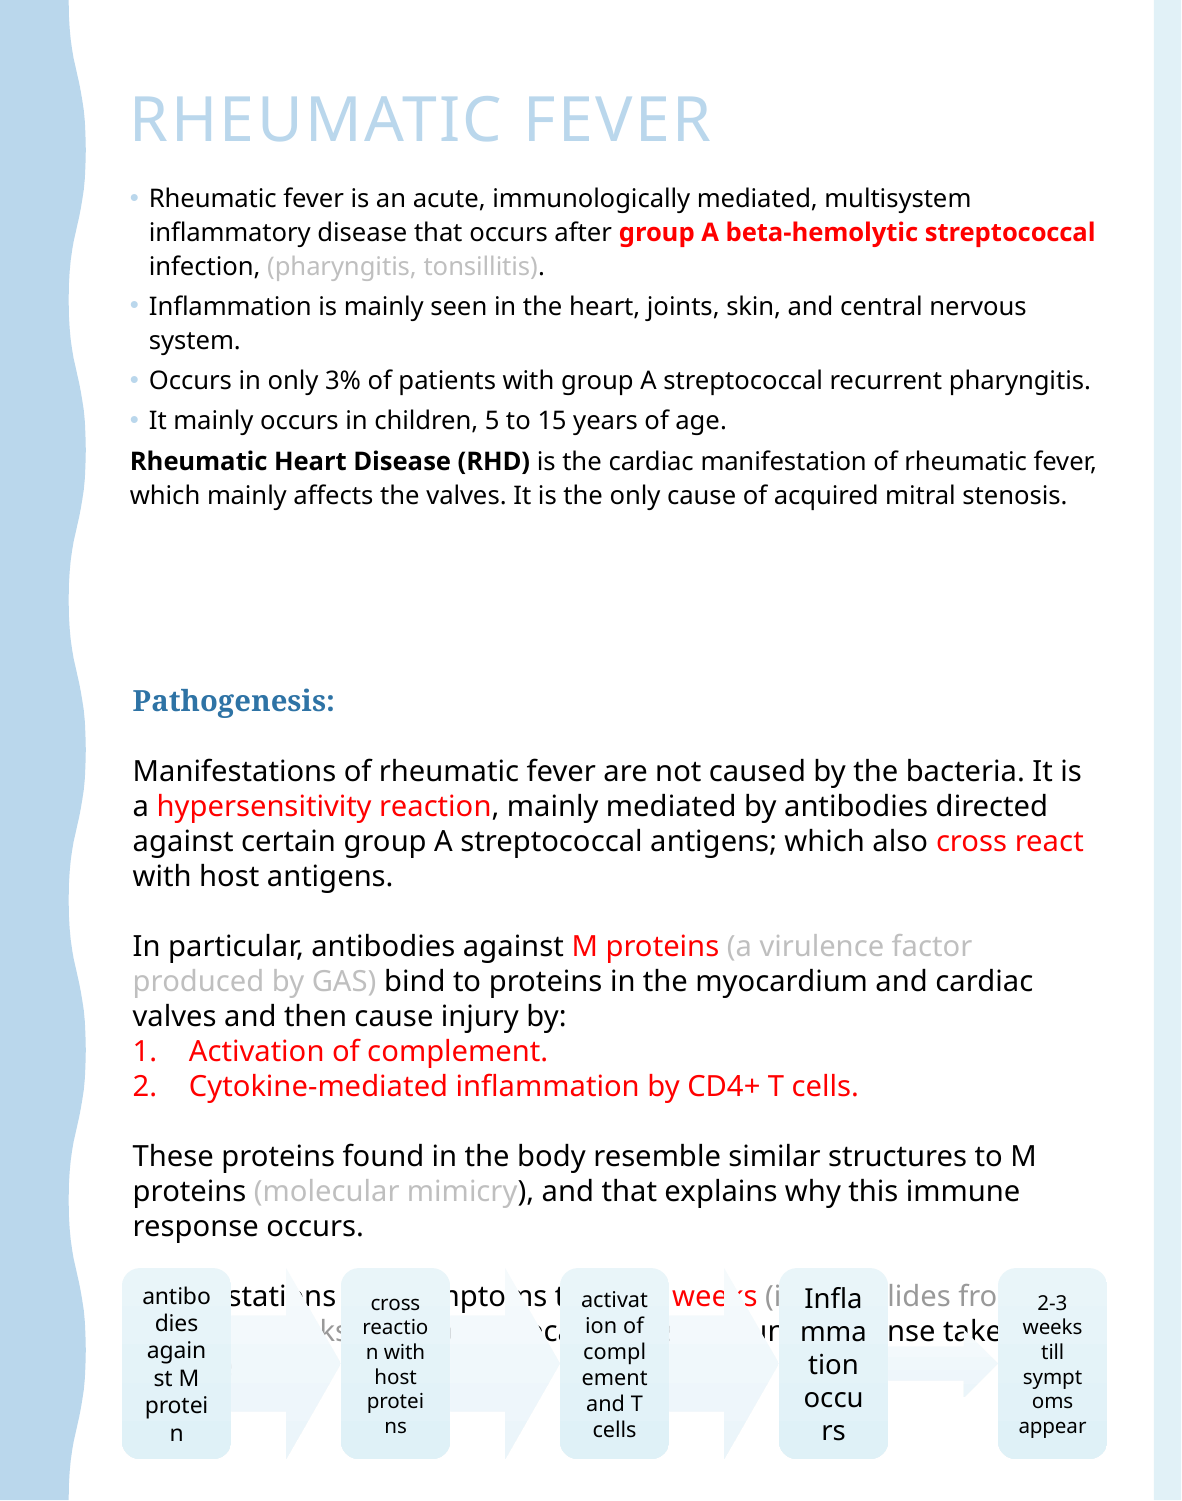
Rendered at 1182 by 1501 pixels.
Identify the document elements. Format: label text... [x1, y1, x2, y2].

list Rheumatic fever is an acute, immunologically mediated, multisystem inflammatory disease that occurs after group A beta-hemolytic streptococcal infection, (pharyngitis, tonsillitis). Inflammation is mainly seen in the heart, joints, skin, and central nervous system. Occurs in only 3% of patients with group A streptococcal recurrent pharyngitis. It mainly occurs in children, 5 to 15 years of age. Rheumatic Heart Disease (RHD) is the cardiac manifestation of rheumatic fever, which mainly affects the valves. It is the only cause of acquired mitral stenosis. [121, 174, 1108, 540]
title Rheumatic fever [121, 83, 1108, 158]
text_box Pathogenesis: Manifestations of rheumatic fever are not caused by the bacteria. It is a hypersensitivity reaction, mainly mediated by antibodies directed against certain group A streptococcal antigens; which also cross react with host antigens. In particular, antibodies against M proteins (a virulence factor produced by GAS) bind to proteins in the myocardium and cardiac valves and then cause injury by: Activation of complement. Cytokine-mediated inflammation by CD4+ T cells. These proteins found in the body resemble similar structures to M proteins (molecular mimicry), and that explains why this immune response occurs. Manifestations and symptoms take 2-3 weeks (in girls slides from 10 days to 6 weeks) to appear, because this immune response takes time to develop. [117, 675, 1108, 1390]
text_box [121, 1268, 1108, 1460]
